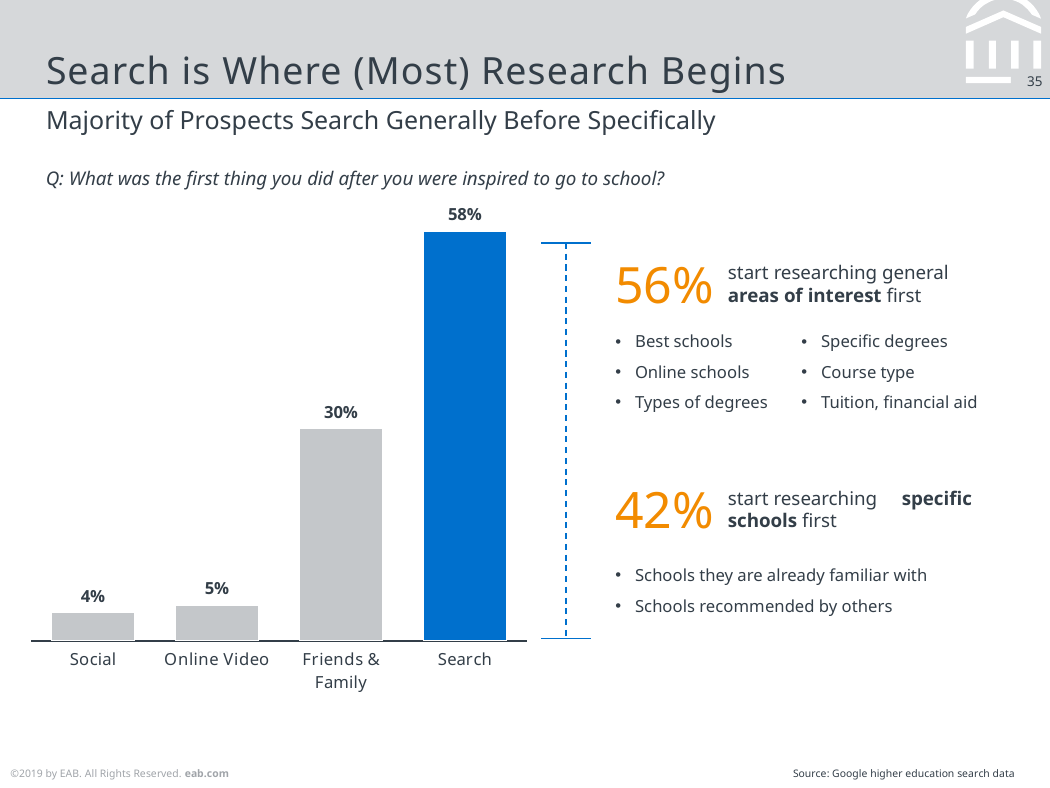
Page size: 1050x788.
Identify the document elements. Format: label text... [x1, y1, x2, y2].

title Search is Where (Most) Research Begins [45, 52, 975, 93]
list Majority of Prospects Search Generally Before Specifically [45, 105, 1005, 136]
text_box start researching general areas of interest first [727, 260, 1008, 306]
text_box 56% [615, 253, 722, 314]
text_box Schools they are already familiar with Schools recommended by others [615, 564, 1008, 616]
list Source: Google higher education search data [793, 754, 1050, 788]
text_box 42% [615, 478, 722, 539]
text_box Q: What was the first thing you did after you were inspired to go to school? [538, 167, 830, 190]
text_box start researching specific schools first [727, 486, 989, 532]
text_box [541, 242, 591, 639]
chart [20, 135, 538, 706]
text_box Best schools Online schools Types of degrees [615, 331, 801, 413]
text_box Specific degrees Course type Tuition, financial aid [801, 331, 1042, 413]
